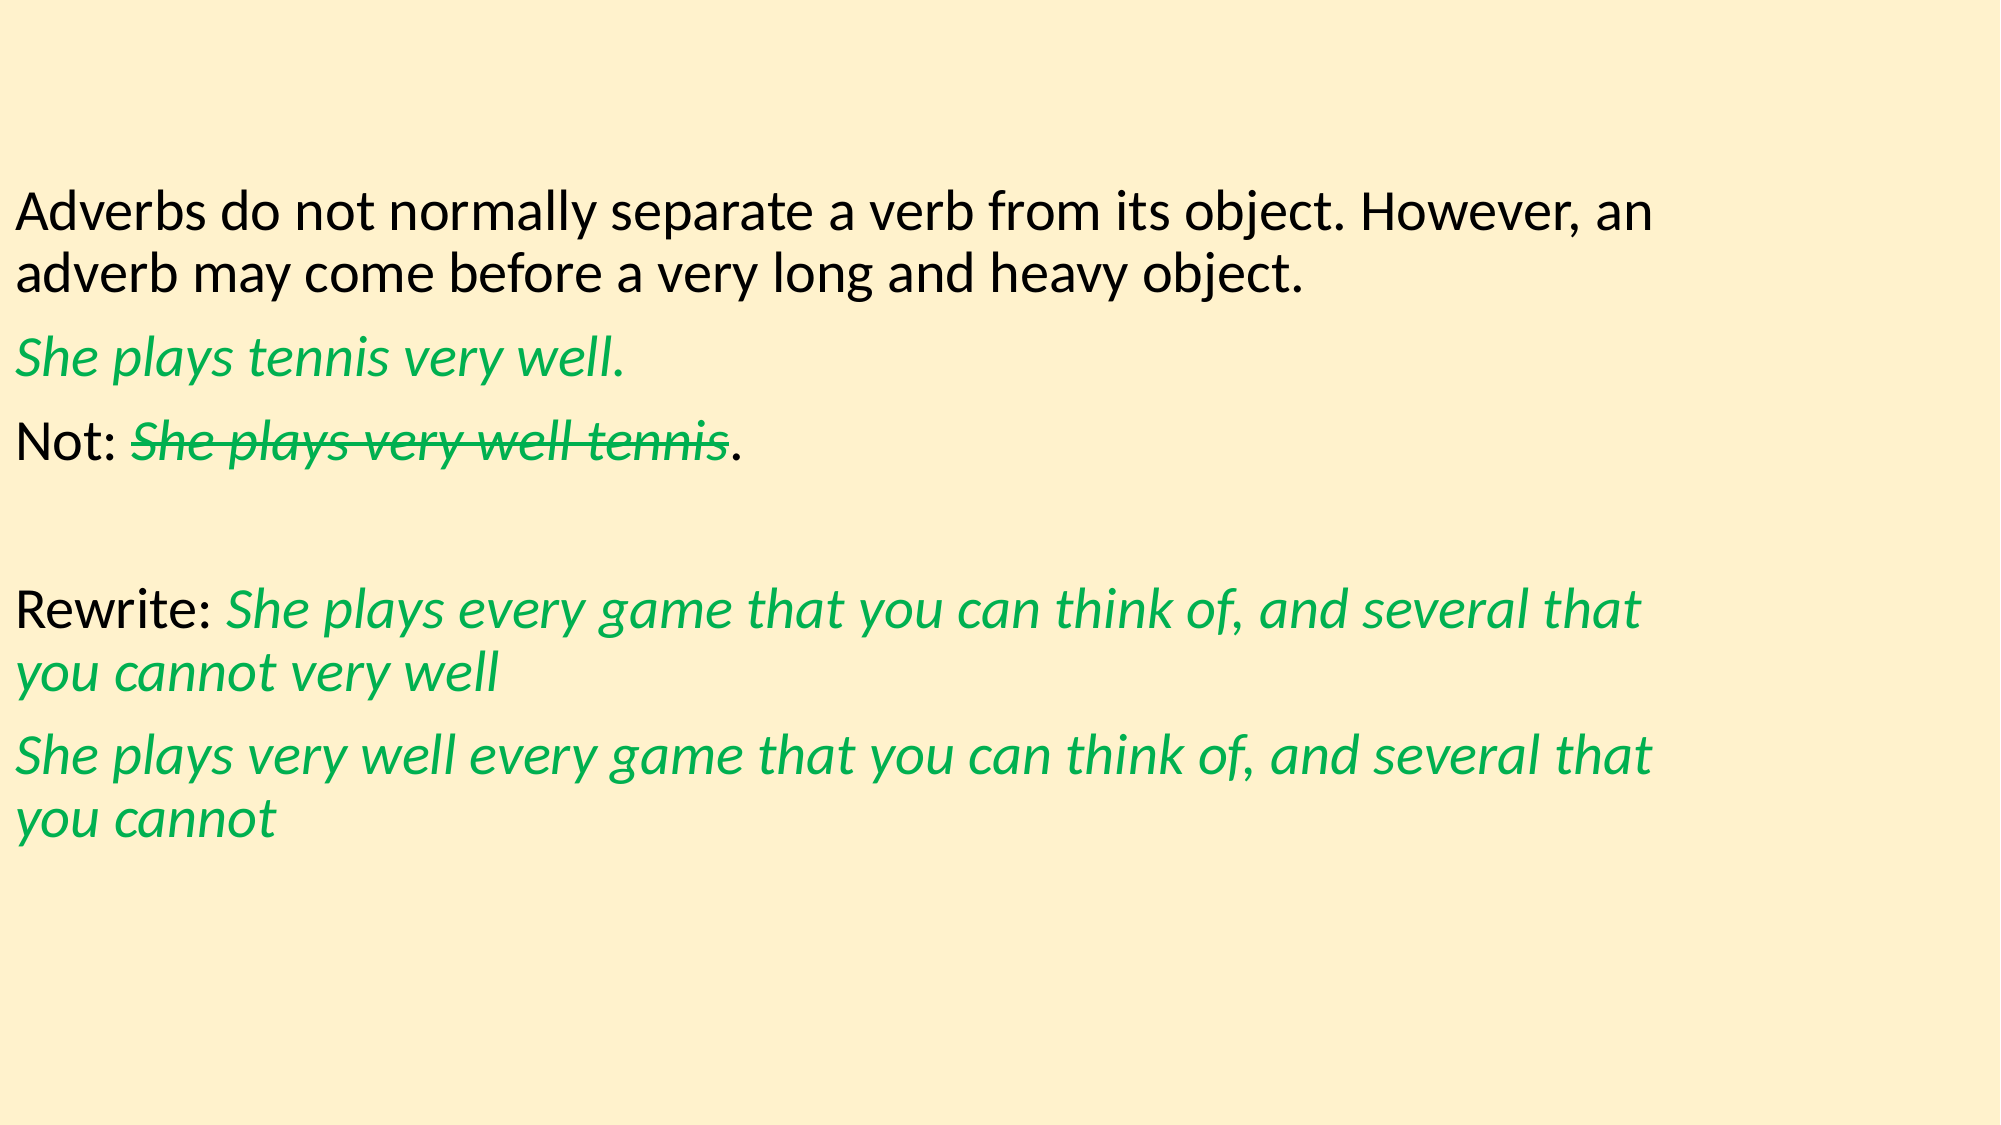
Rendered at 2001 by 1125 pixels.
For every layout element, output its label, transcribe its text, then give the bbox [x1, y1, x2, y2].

list Adverbs do not normally separate a verb from its object. However, an adverb may come before a very long and heavy object. She plays tennis very well. Not: She plays very well tennis. Rewrite: She plays every game that you can think of, and several that you cannot very well She plays very well every game that you can think of, and several that you cannot [0, 172, 1725, 886]
